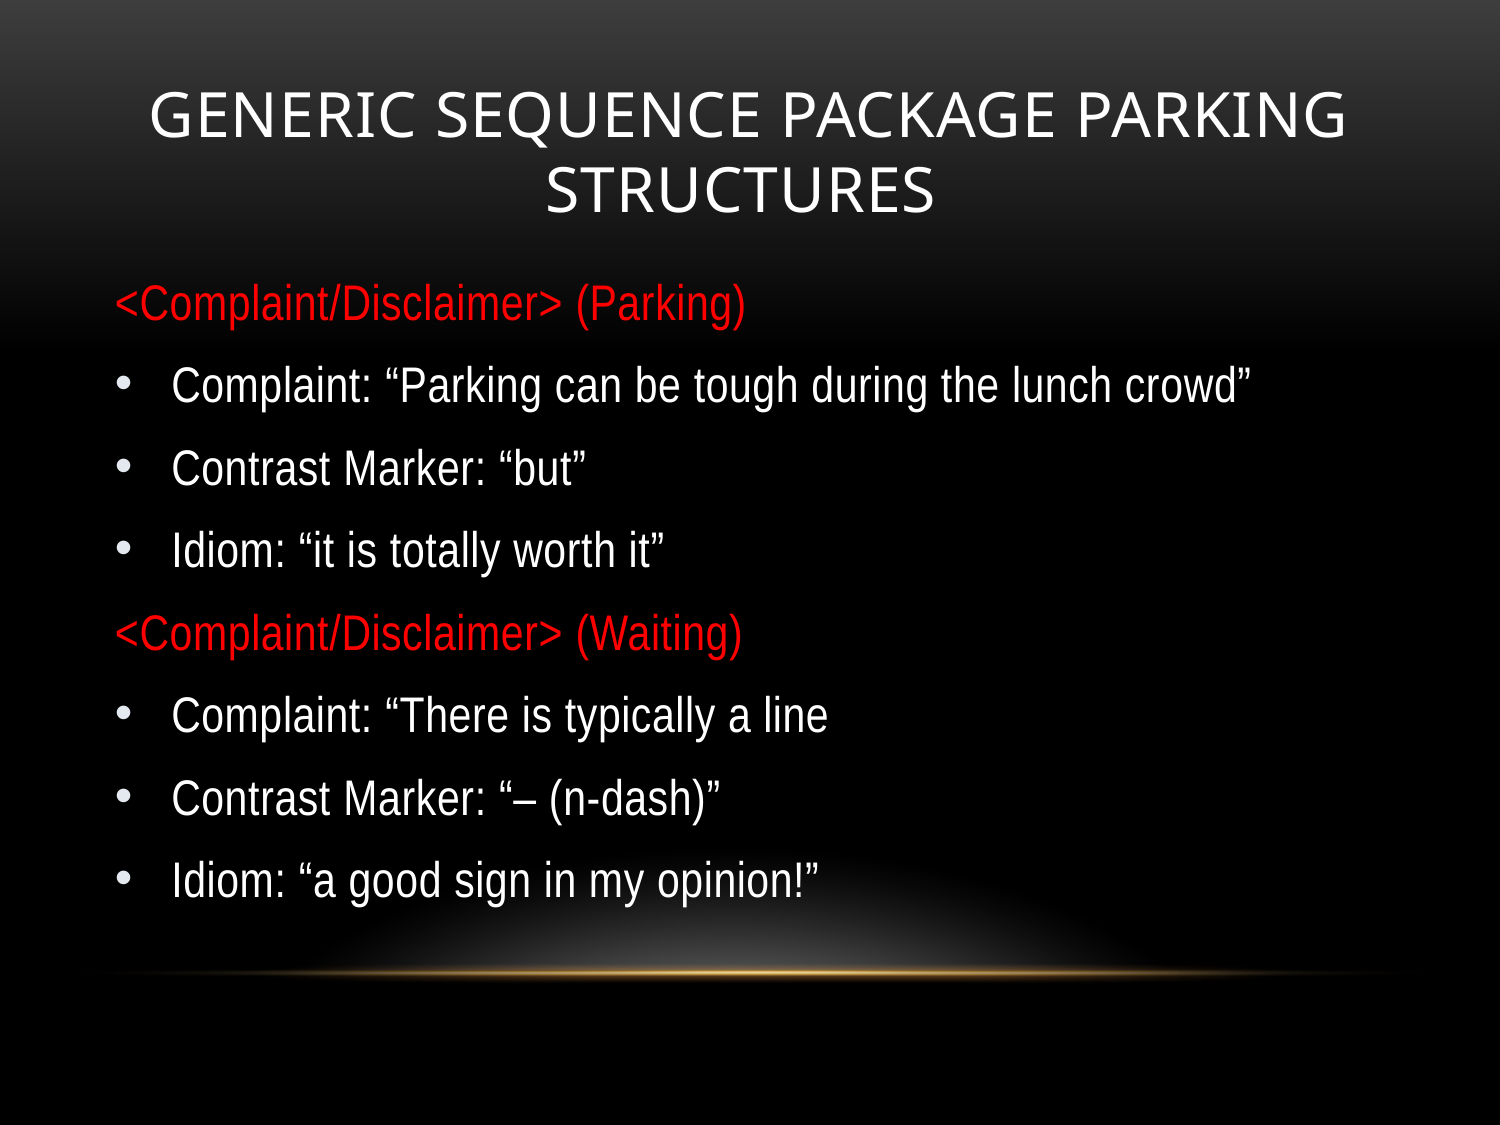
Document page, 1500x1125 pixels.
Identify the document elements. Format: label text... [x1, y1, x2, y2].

title Generic Sequence package parking structures [99, 45, 1400, 233]
picture [0, 0, 1500, 1125]
list <Complaint/Disclaimer> (Parking) Complaint: “Parking can be tough during the lunch crowd” Contrast Marker: “but” Idiom: “it is totally worth it” <Complaint/Disclaimer> (Waiting) Complaint: “There is typically a line Contrast Marker: “– (n-dash)” Idiom: “a good sign in my opinion!” [99, 262, 1400, 938]
